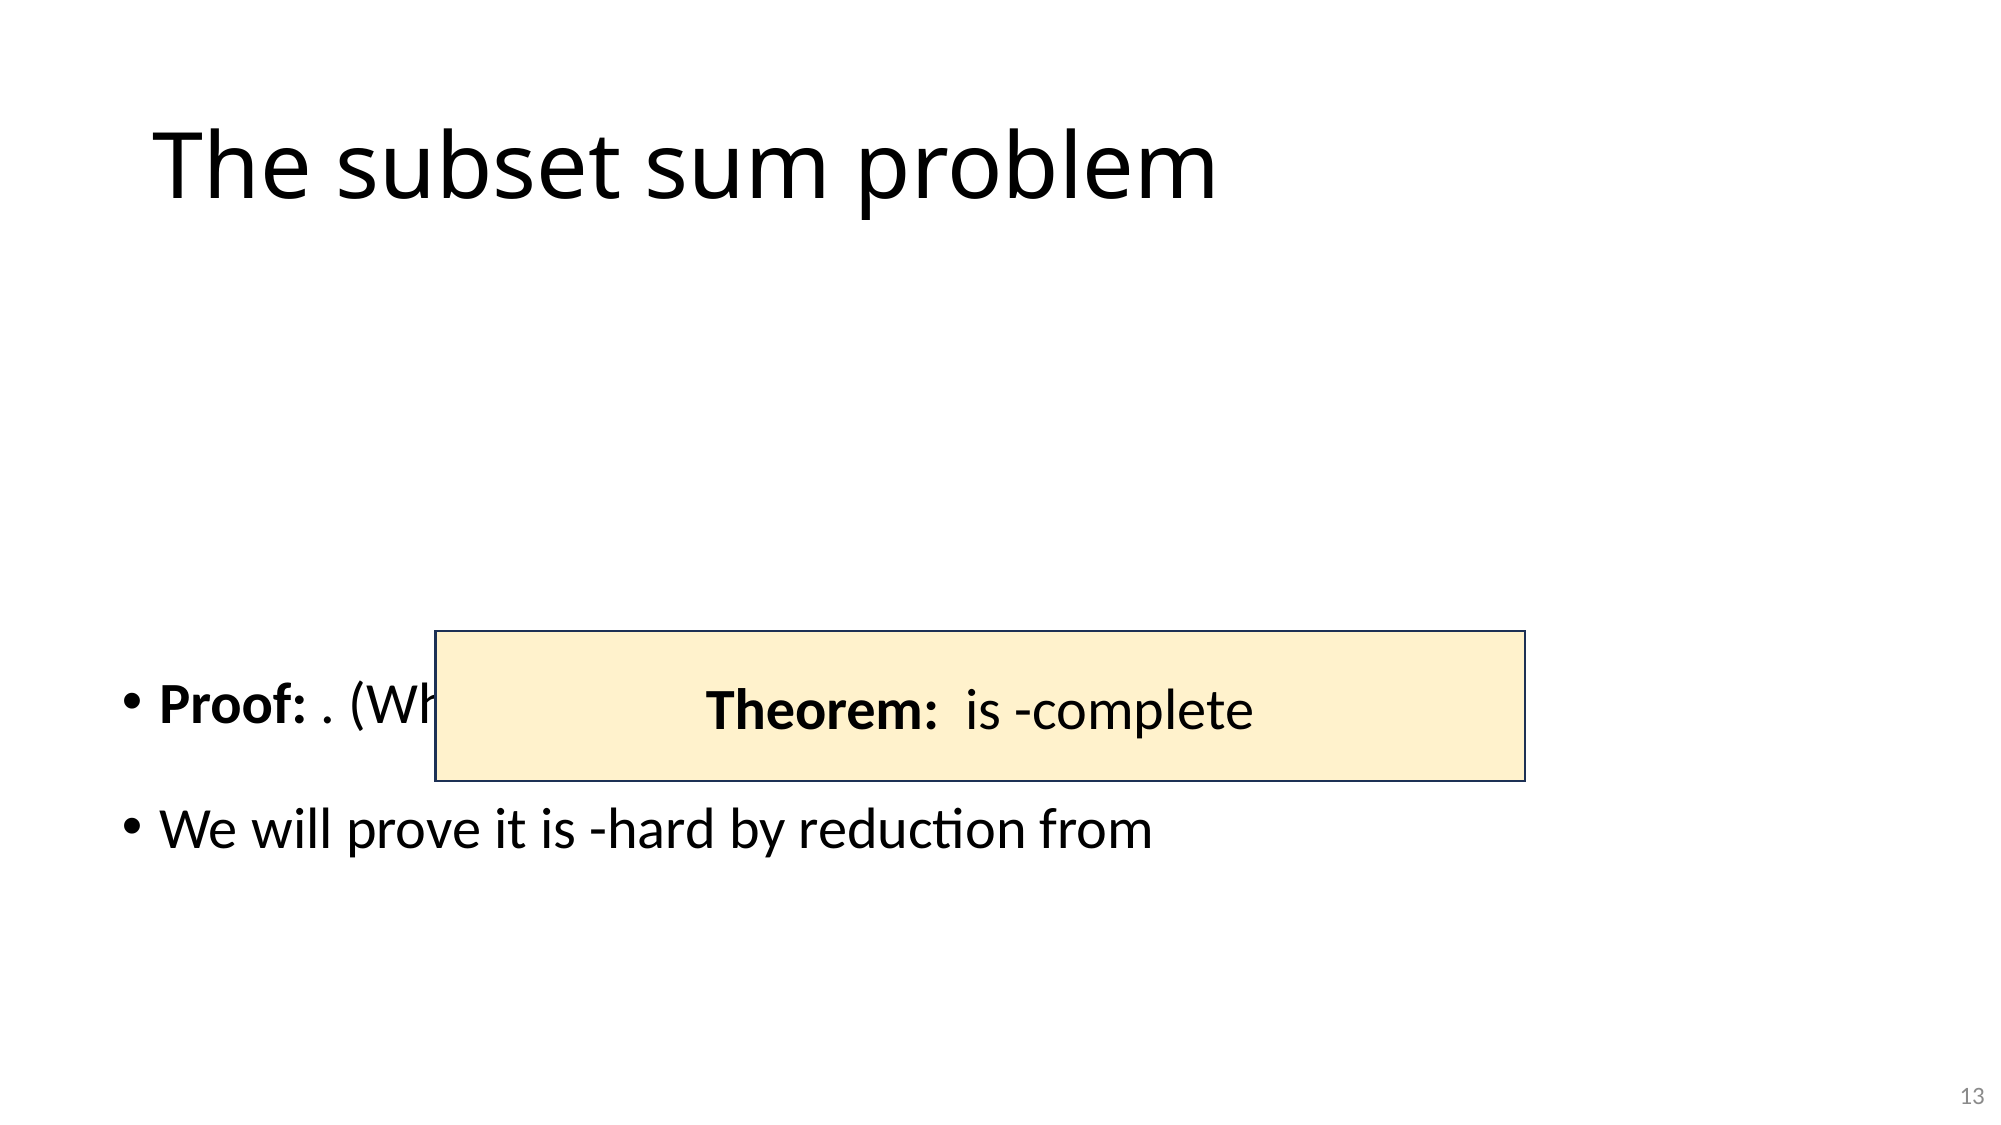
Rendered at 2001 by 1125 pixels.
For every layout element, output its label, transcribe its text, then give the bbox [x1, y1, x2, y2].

slide_number 13 [1550, 1064, 2000, 1125]
title The subset sum problem [137, 59, 1863, 278]
